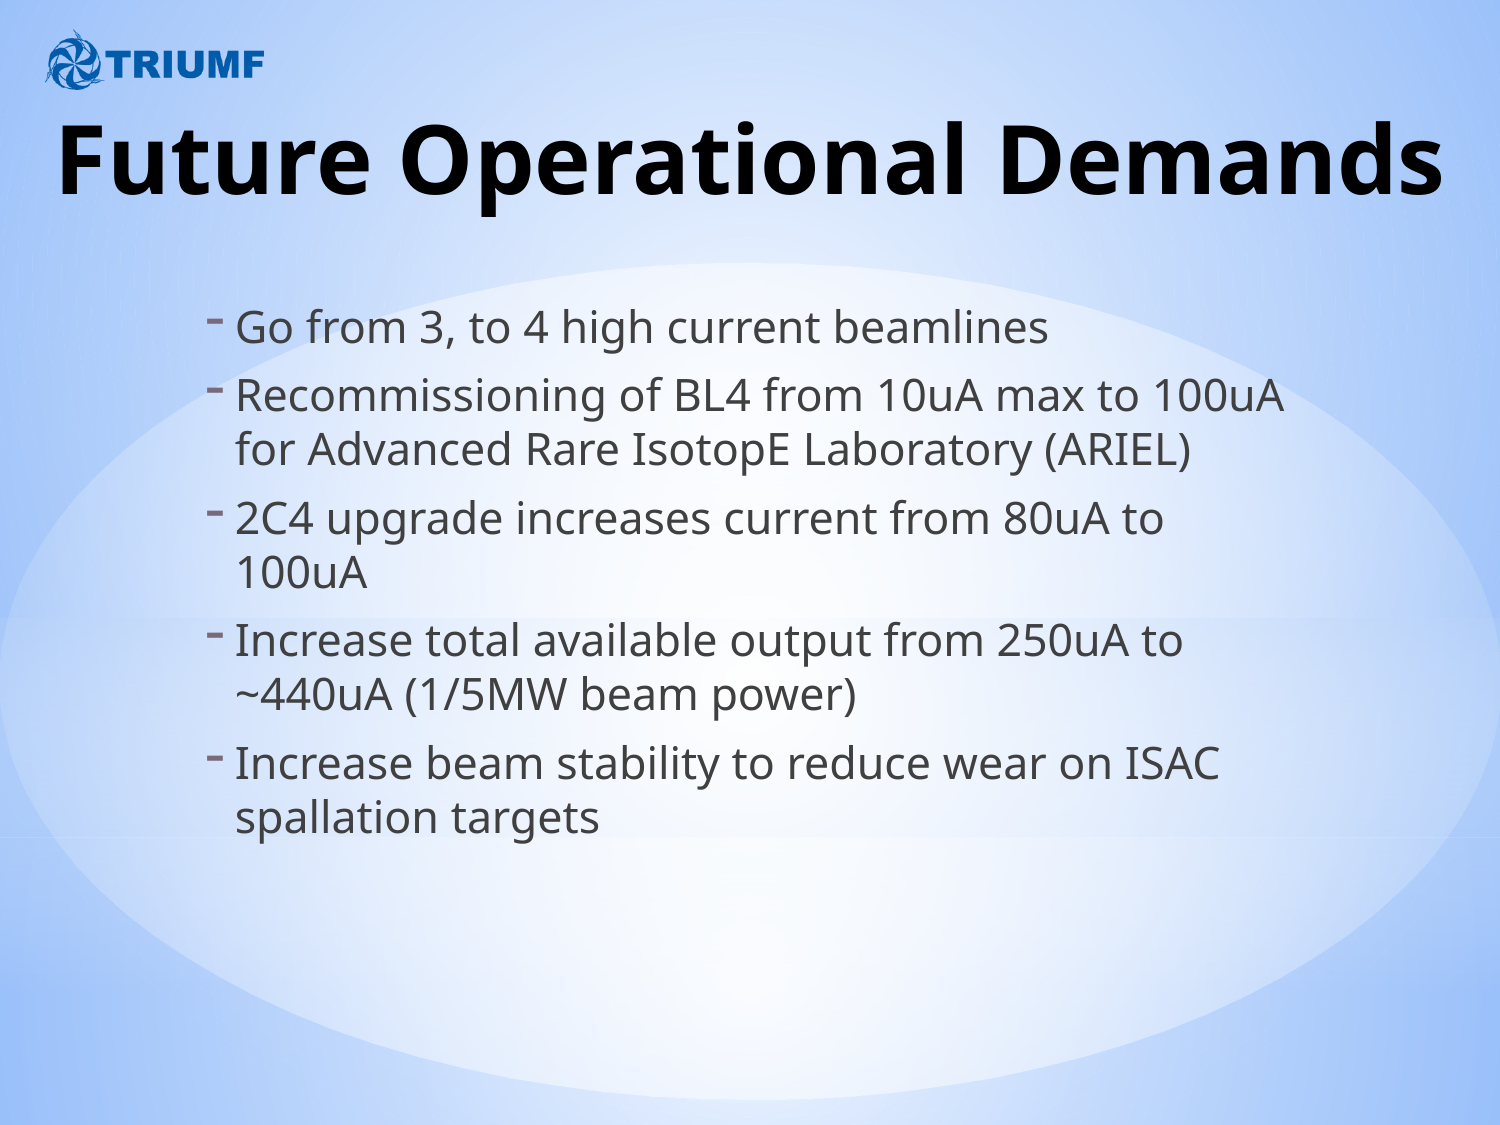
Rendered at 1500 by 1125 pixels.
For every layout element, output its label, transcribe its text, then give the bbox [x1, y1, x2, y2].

picture [44, 29, 264, 91]
title Future Operational Demands [0, 91, 1500, 279]
list Go from 3, to 4 high current beamlines Recommissioning of BL4 from 10uA max to 100uA for Advanced Rare IsotopE Laboratory (ARIEL) 2C4 upgrade increases current from 80uA to 100uA Increase total available output from 250uA to ~440uA (1/5MW beam power) Increase beam stability to reduce wear on ISAC spallation targets [183, 290, 1317, 894]
